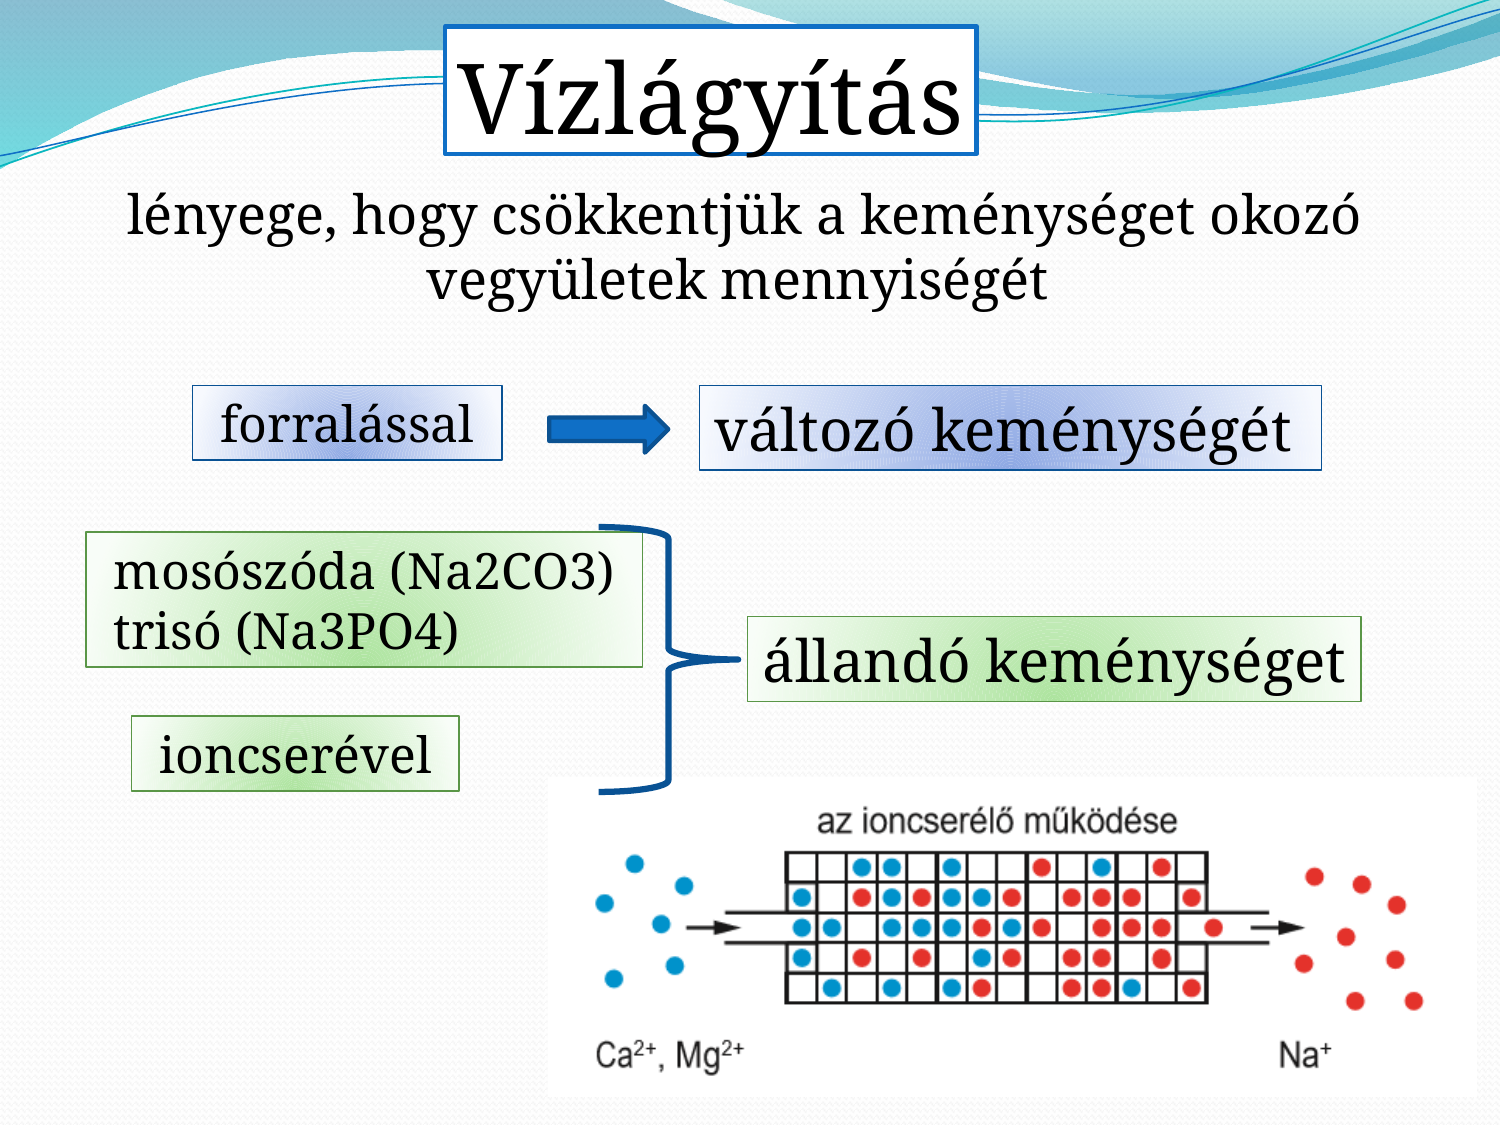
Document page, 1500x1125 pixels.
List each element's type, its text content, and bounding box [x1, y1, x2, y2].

title Vízlágyítás [443, 24, 979, 156]
text_box ioncserével [131, 715, 460, 792]
text_box [598, 526, 739, 776]
list lényege, hogy csökkentjük a keménységet okozó vegyületek mennyiségét [17, 172, 1459, 327]
text_box változó keménységét [699, 385, 1322, 471]
text_box [547, 403, 671, 455]
text_box mosószóda (Na2CO3) trisó (Na3PO4) [85, 531, 598, 668]
text_box állandó keménységet [747, 616, 1362, 702]
picture [547, 777, 1478, 1097]
text_box forralással [192, 385, 503, 461]
